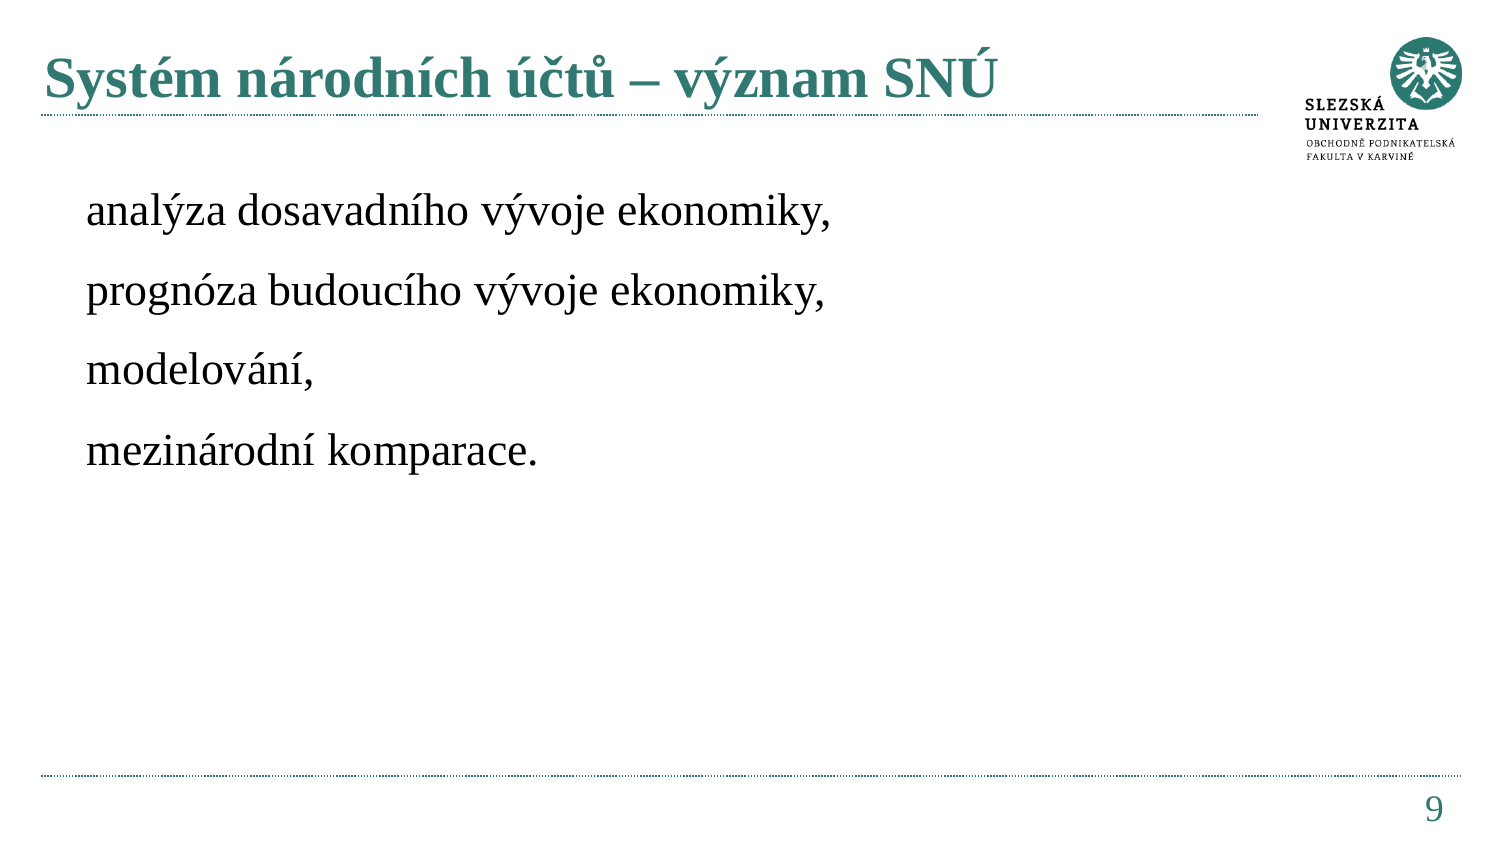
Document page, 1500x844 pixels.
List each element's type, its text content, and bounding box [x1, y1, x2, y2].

picture [1305, 37, 1462, 160]
slide_number 9 [1281, 776, 1459, 822]
list analýza dosavadního vývoje ekonomiky, prognóza budoucího vývoje ekonomiky, modelování, mezinárodní komparace. [24, 171, 1384, 760]
title Systém národních účtů – význam SNÚ [29, 32, 1282, 116]
